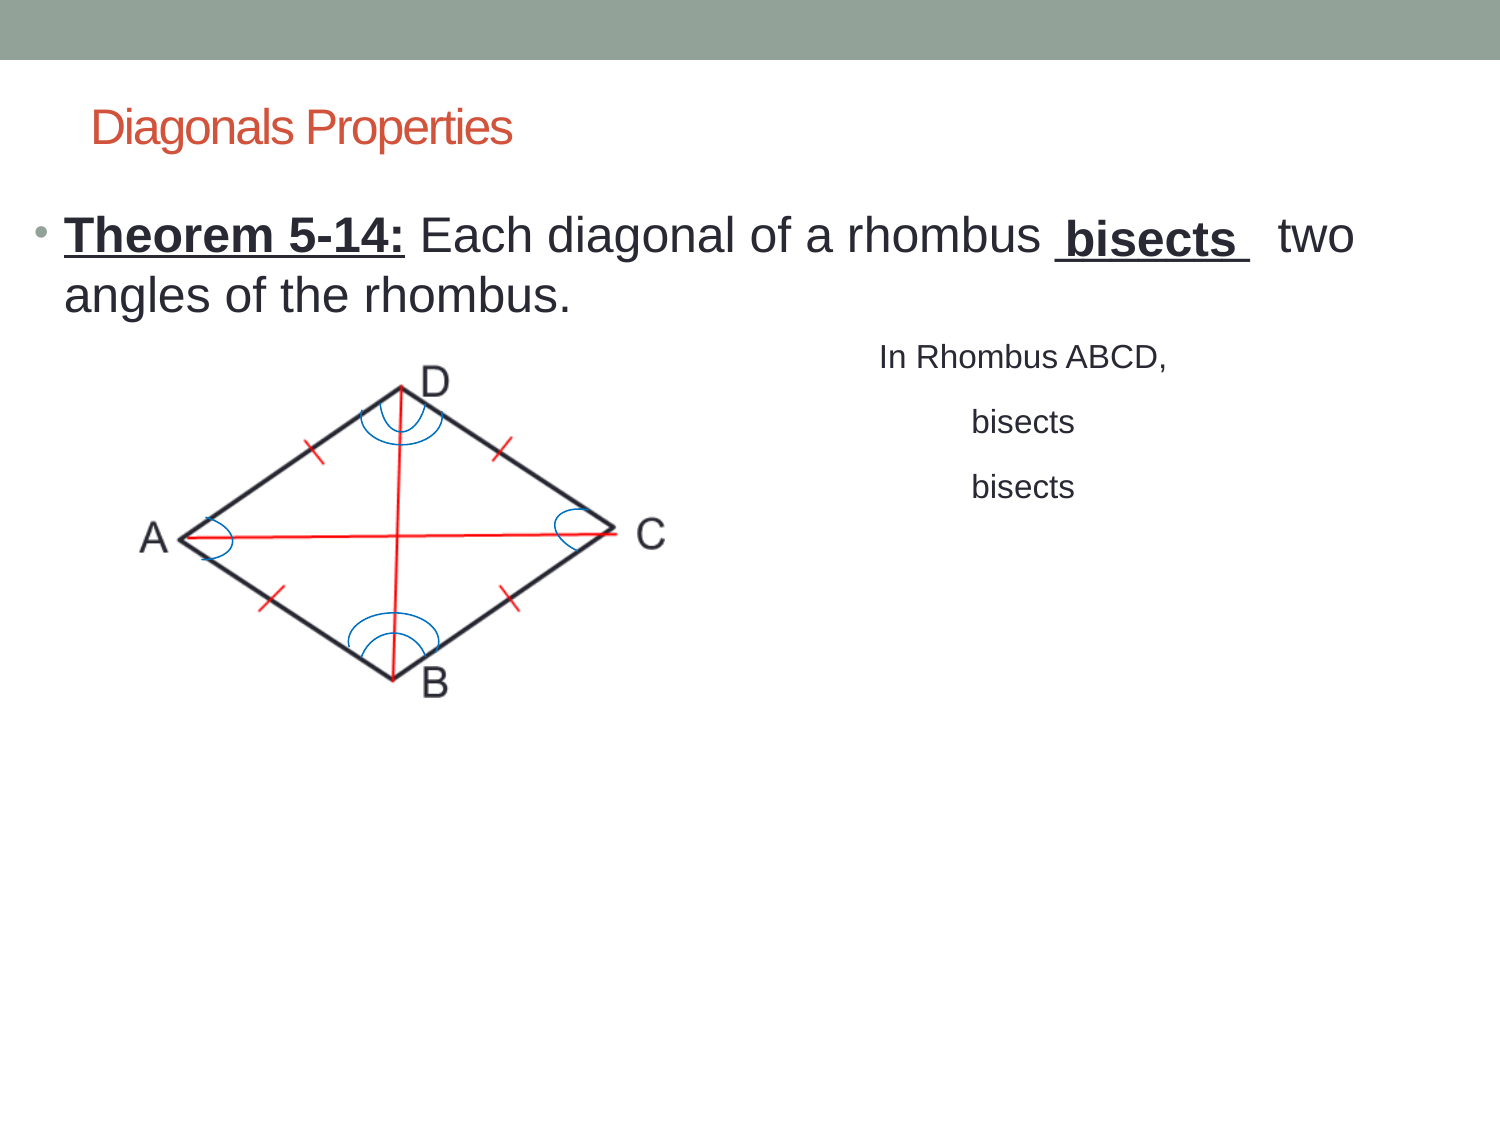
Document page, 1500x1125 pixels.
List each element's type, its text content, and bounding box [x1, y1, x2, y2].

title Diagonals Properties [75, 87, 1425, 163]
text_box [112, 340, 698, 735]
list Theorem 5-14: Each diagonal of a rhombus _______ two angles of the rhombus. [18, 194, 1457, 1050]
text_box bisects [1049, 199, 1275, 274]
